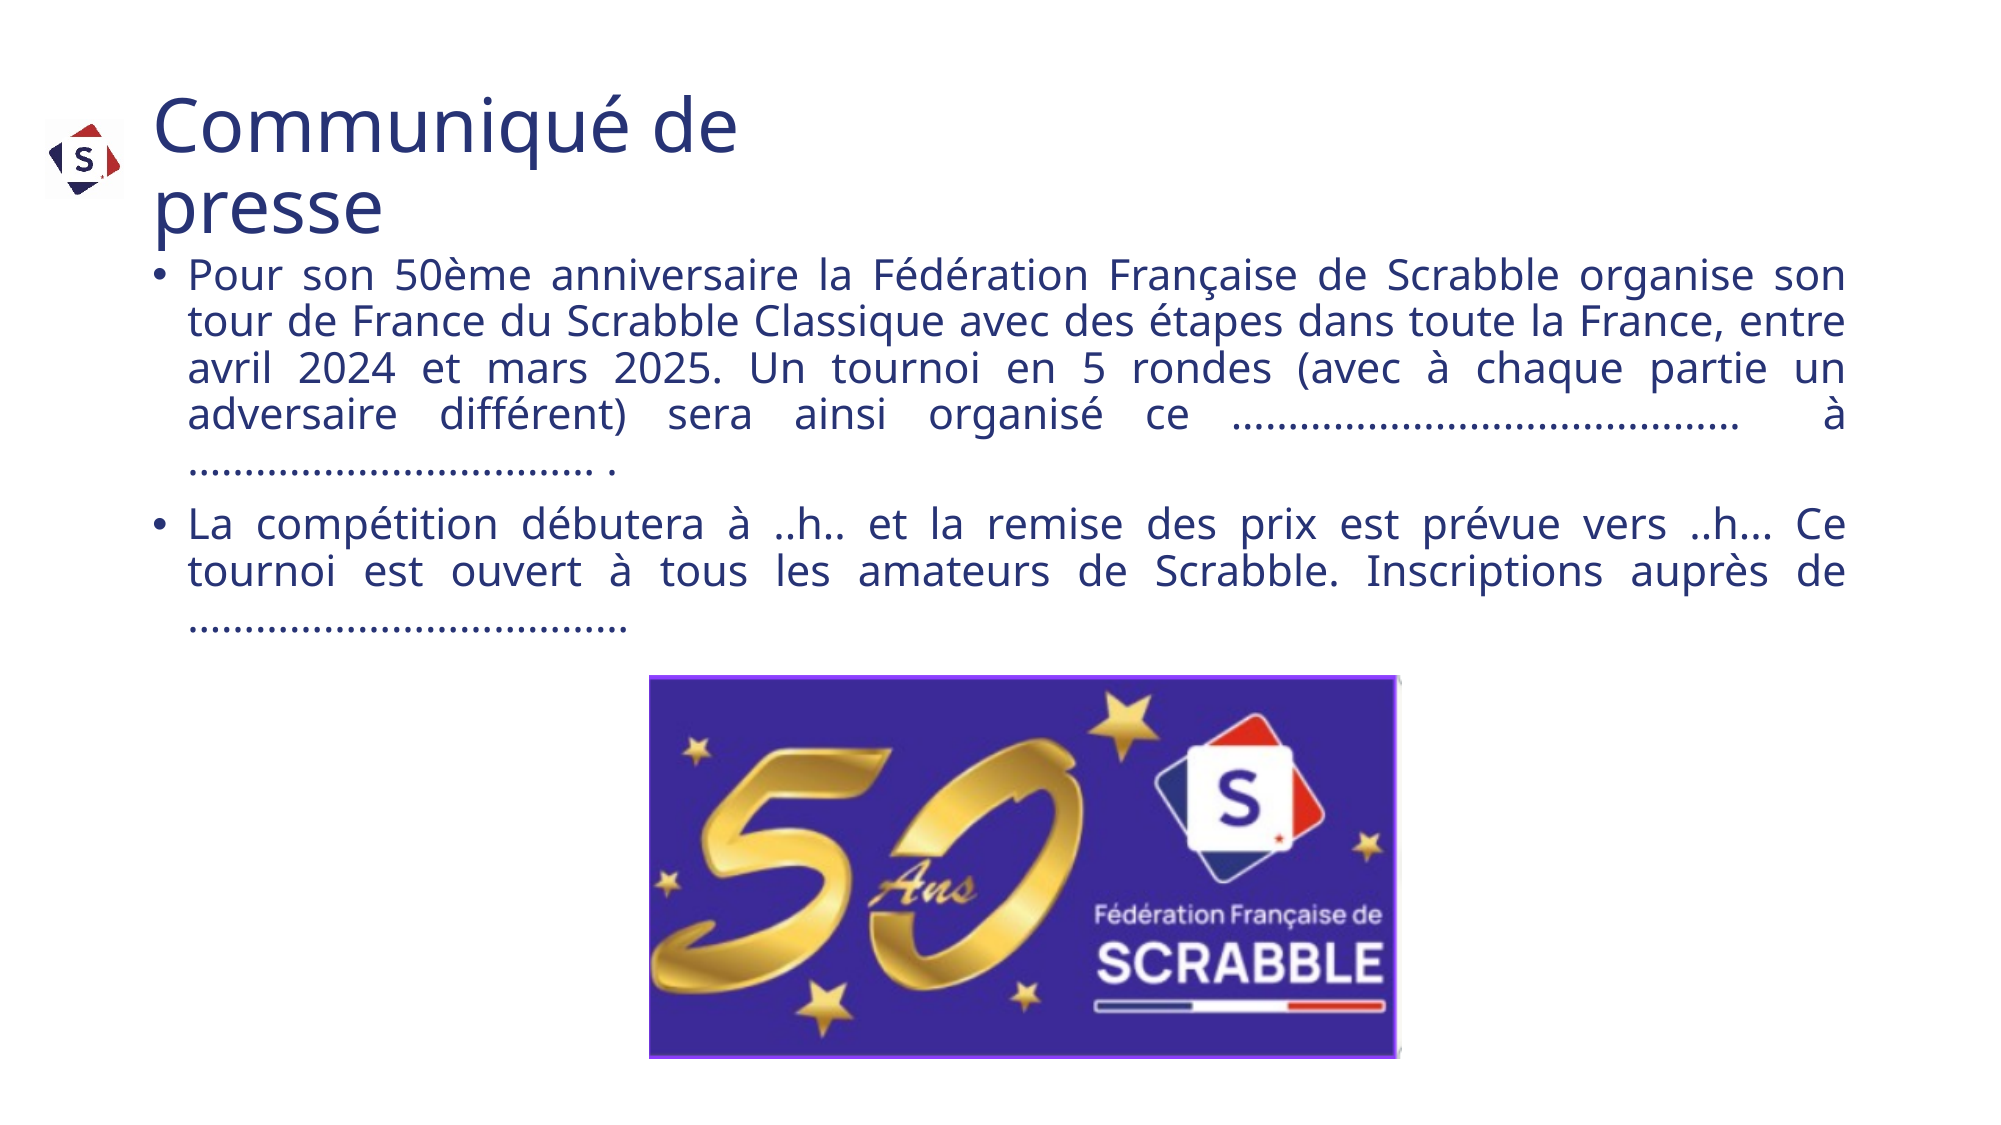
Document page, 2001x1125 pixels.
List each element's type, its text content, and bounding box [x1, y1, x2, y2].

picture [45, 119, 124, 199]
title Communiqué de presse [137, 59, 954, 245]
picture [649, 675, 1402, 1059]
list Pour son 50ème anniversaire la Fédération Française de Scrabble organise son tour de France du Scrabble Classique avec des étapes dans toute la France, entre avril 2024 et mars 2025. Un tournoi en 5 rondes (avec à chaque partie un adversaire différent) sera ainsi organisé ce ……………………………………… à ……………………………… . La compétition débutera à ..h.. et la remise des prix est prévue vers ..h... Ce tournoi est ouvert à tous les amateurs de Scrabble. Inscriptions auprès de ………………………………… [137, 245, 1863, 654]
